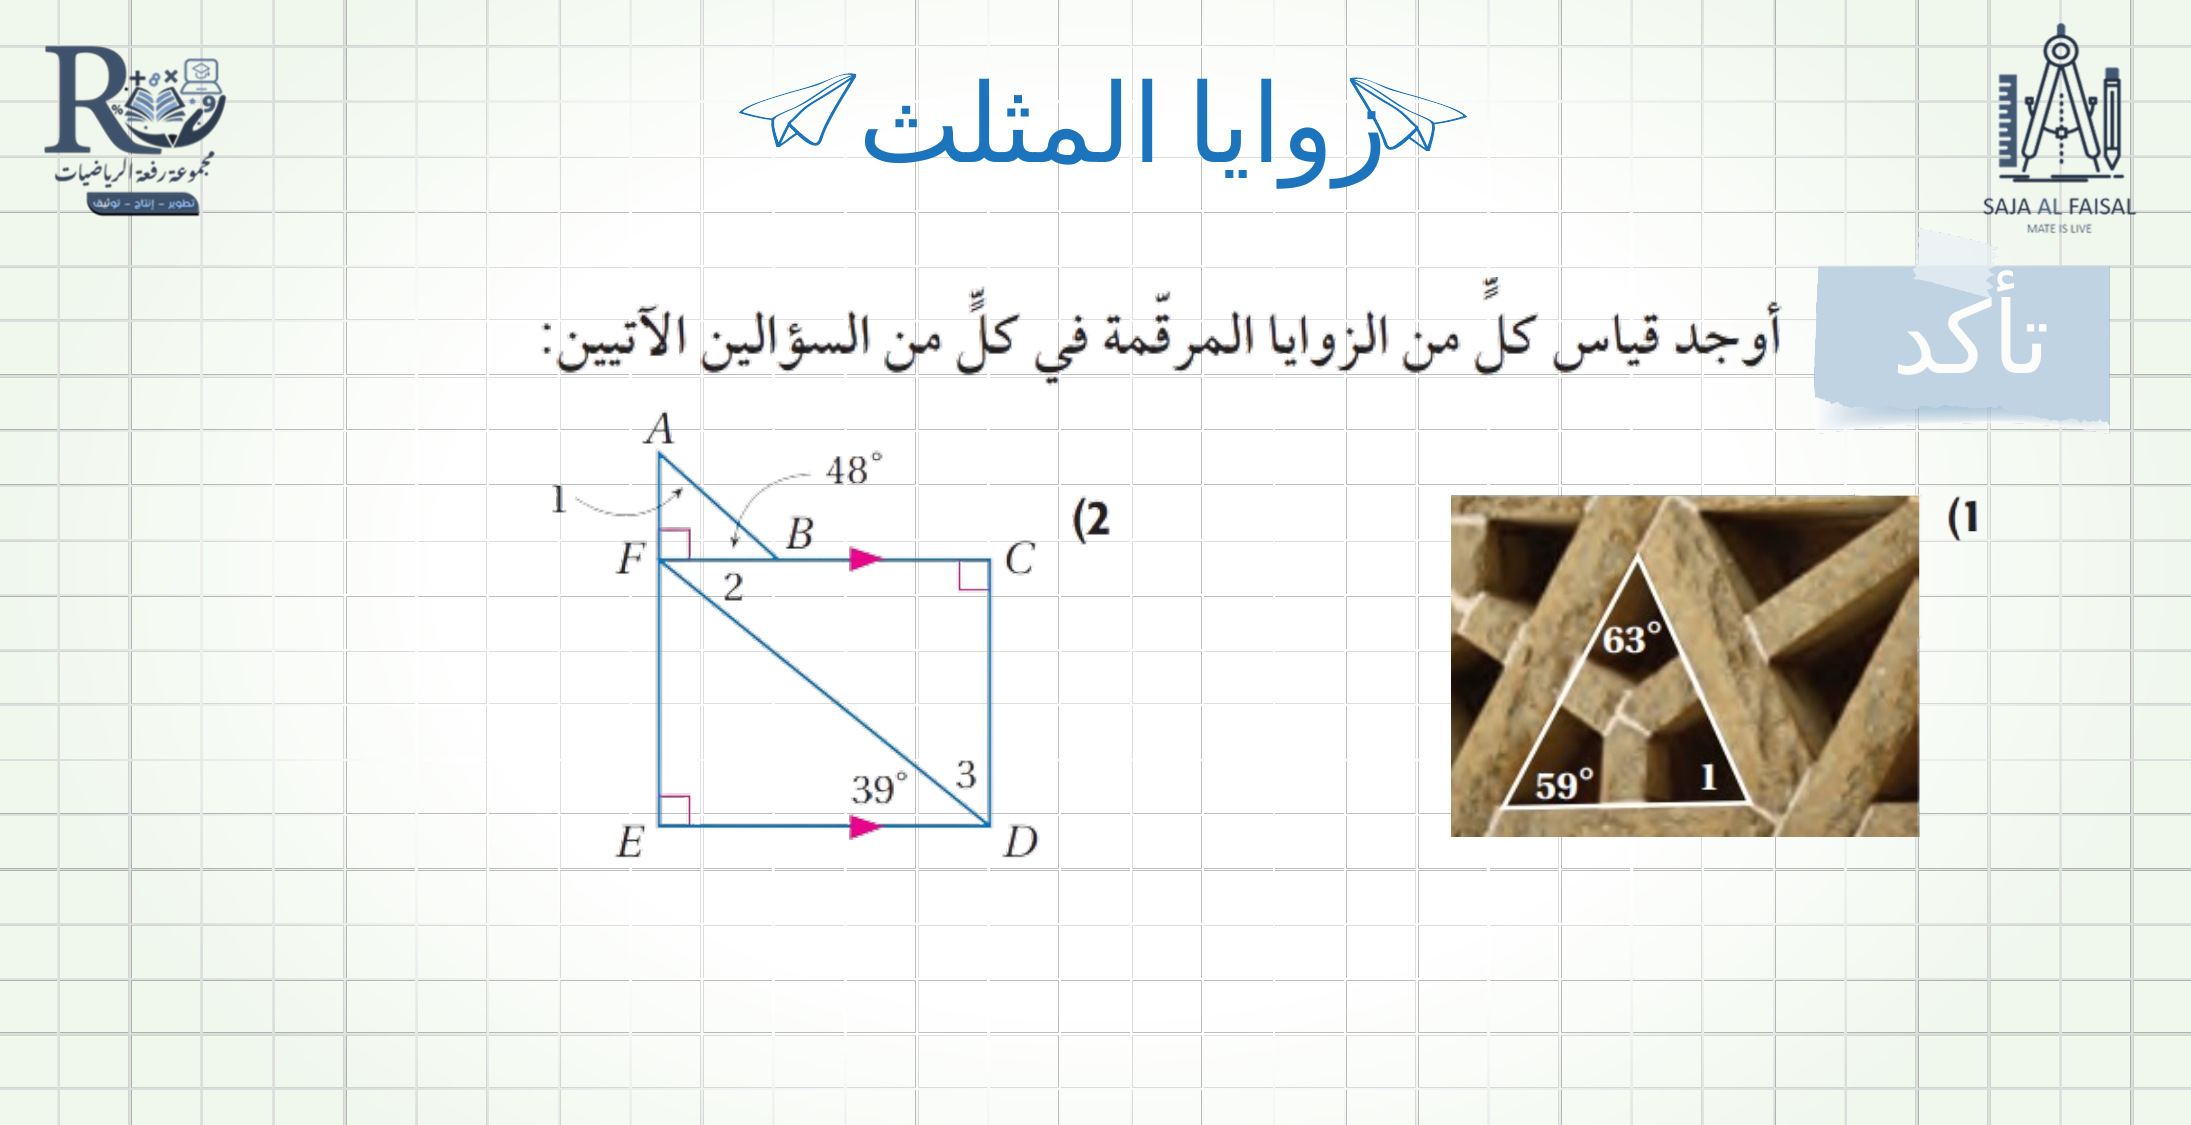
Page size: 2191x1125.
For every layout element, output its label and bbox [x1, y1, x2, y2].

text_box [605, 19, 1616, 184]
text_box [1810, 218, 2113, 434]
picture [0, 0, 2191, 1125]
